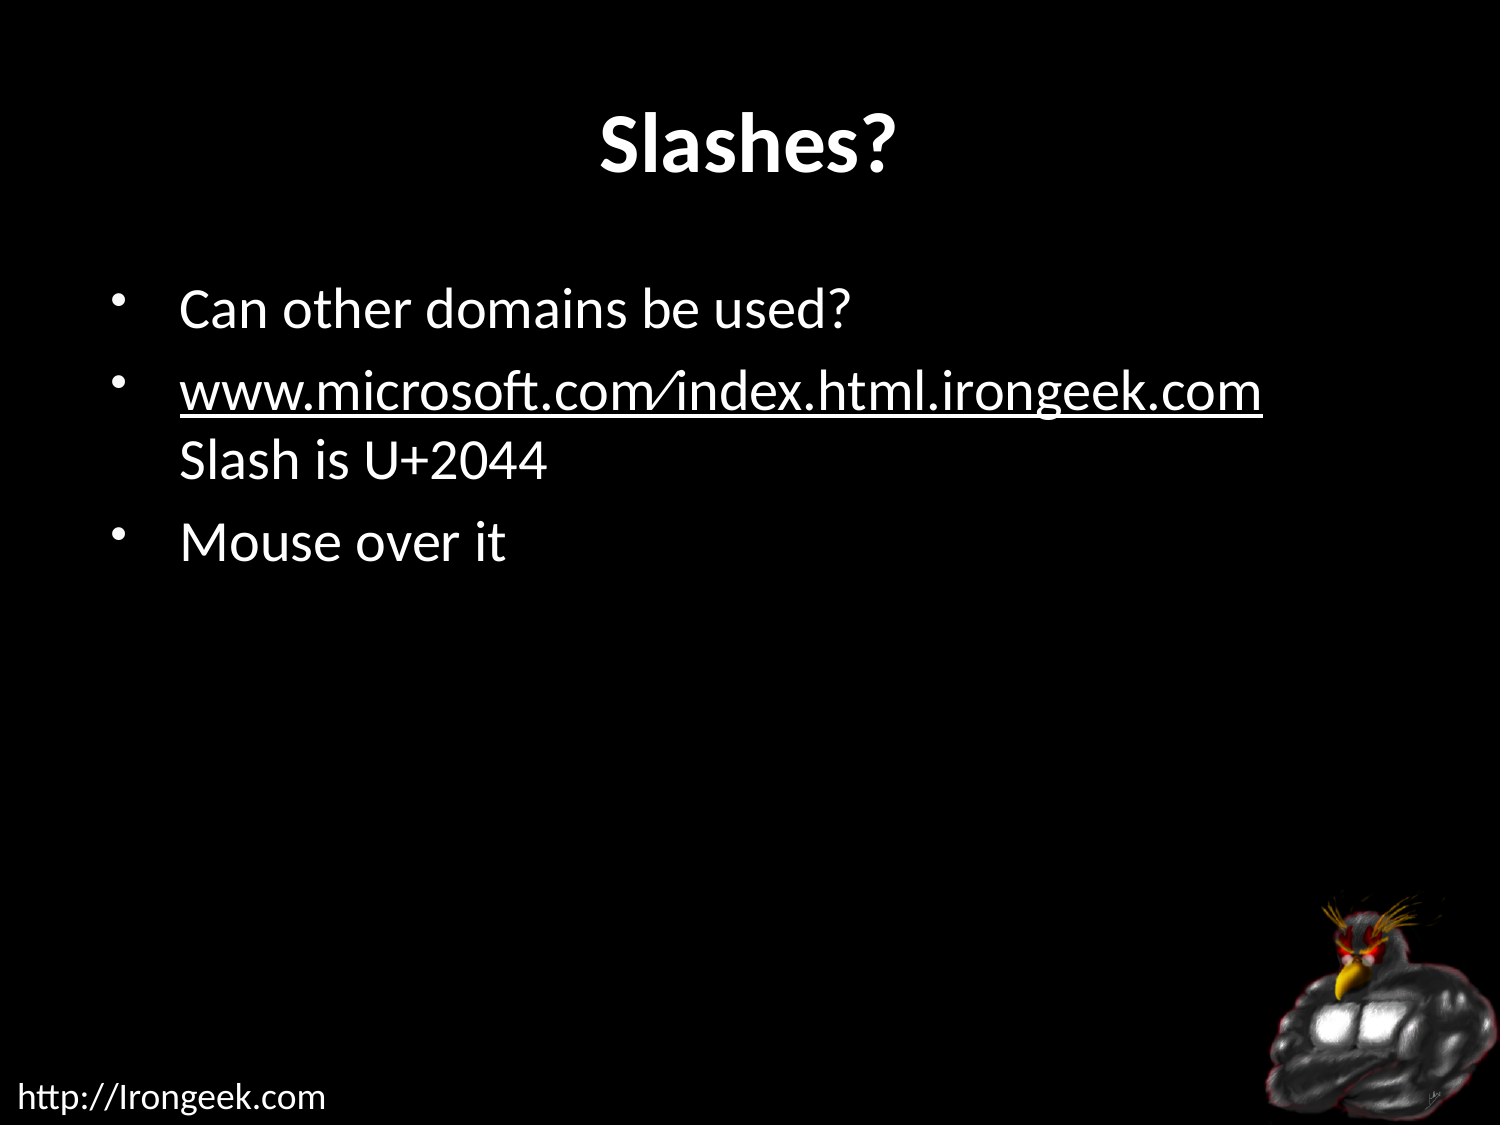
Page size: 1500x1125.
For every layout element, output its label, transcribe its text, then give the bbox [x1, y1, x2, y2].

picture [1259, 890, 1500, 1125]
title Slashes? [75, 45, 1425, 233]
list Can other domains be used? www.microsoft.com⁄index.html.irongeek.com Slash is U+2044 Mouse over it [75, 262, 1425, 1035]
